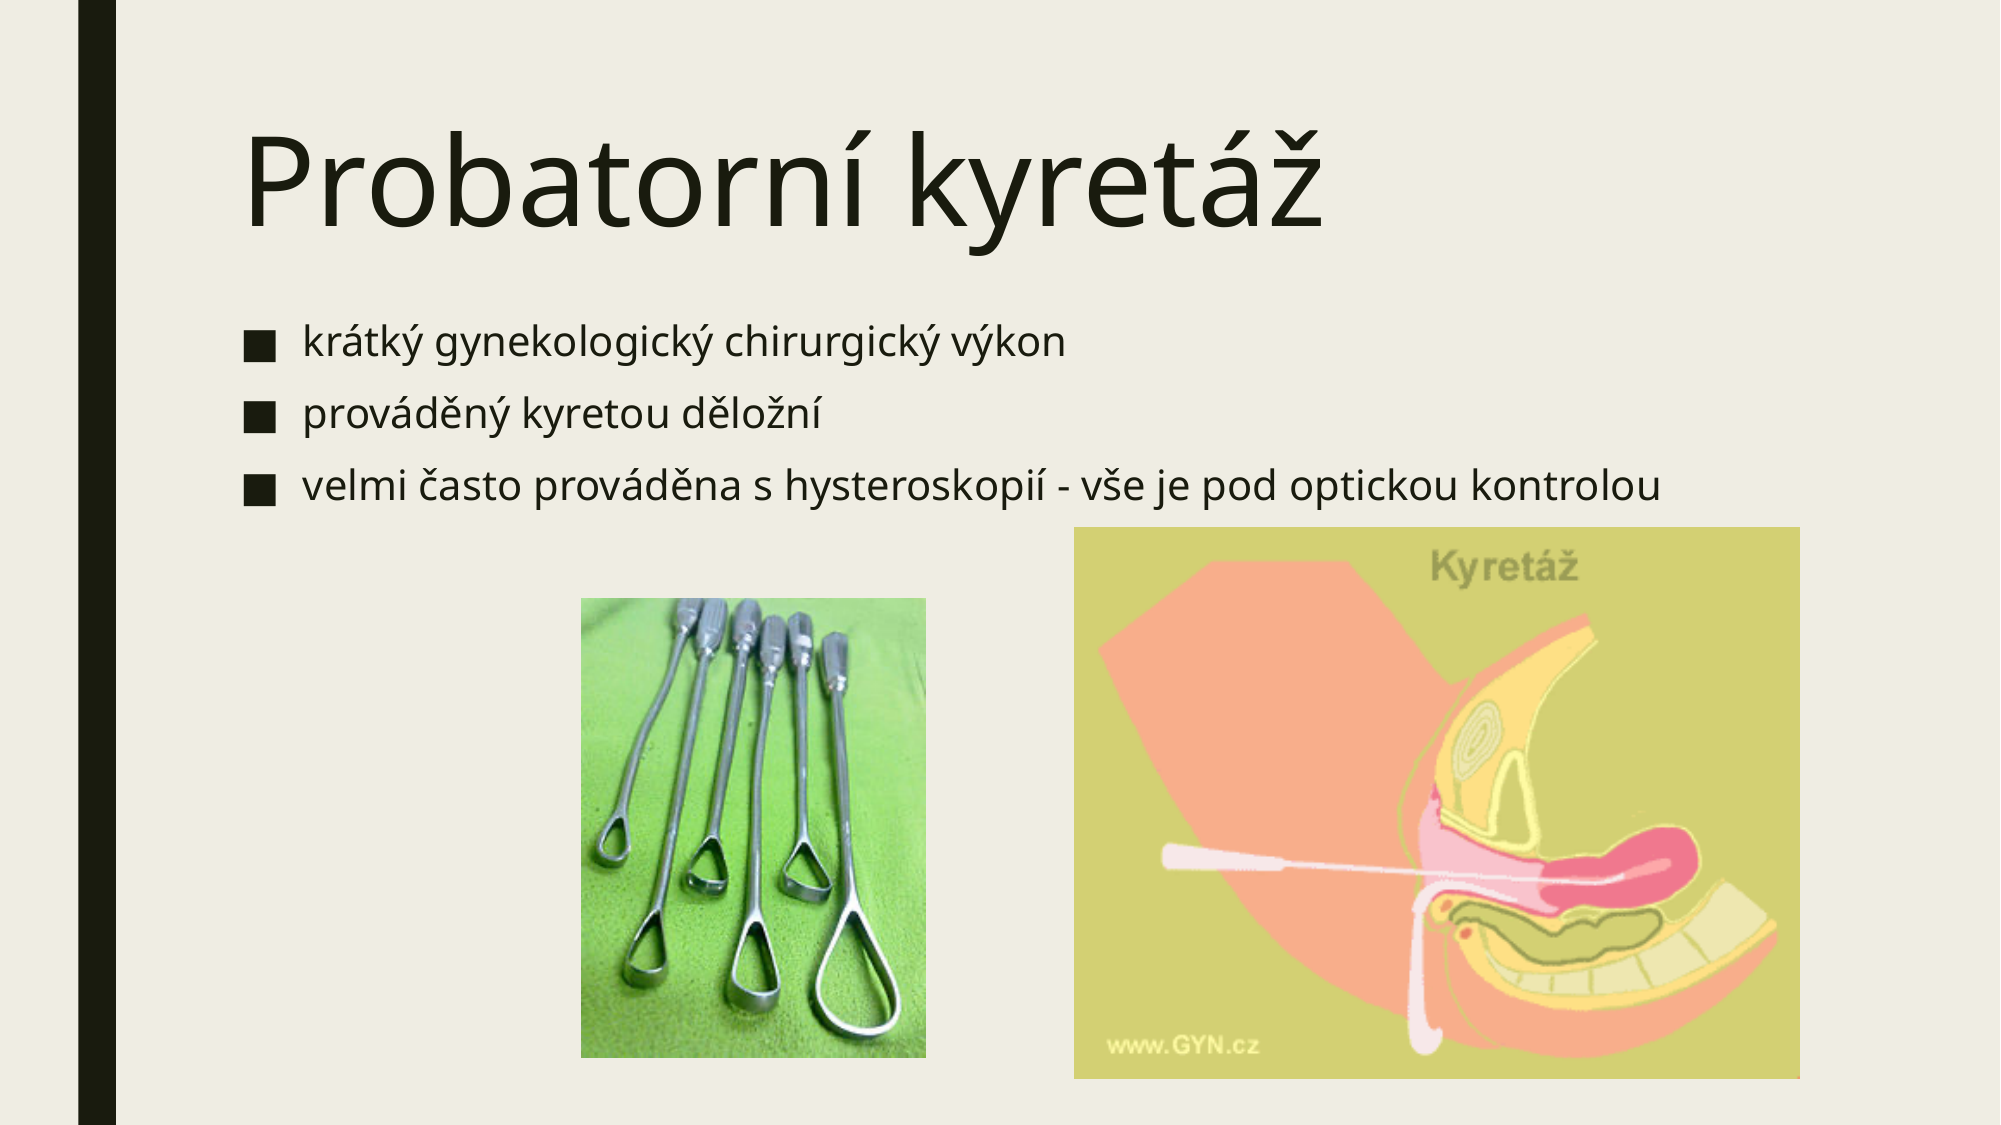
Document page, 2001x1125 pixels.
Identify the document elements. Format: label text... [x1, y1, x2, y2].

picture [581, 598, 926, 1058]
picture [1074, 526, 1800, 1079]
list krátký gynekologický chirurgický výkon prováděný kyretou děložní velmi často prováděna s hysteroskopií - vše je pod optickou kontrolou [225, 311, 1800, 963]
title Probatorní kyretáž [225, 112, 1800, 291]
